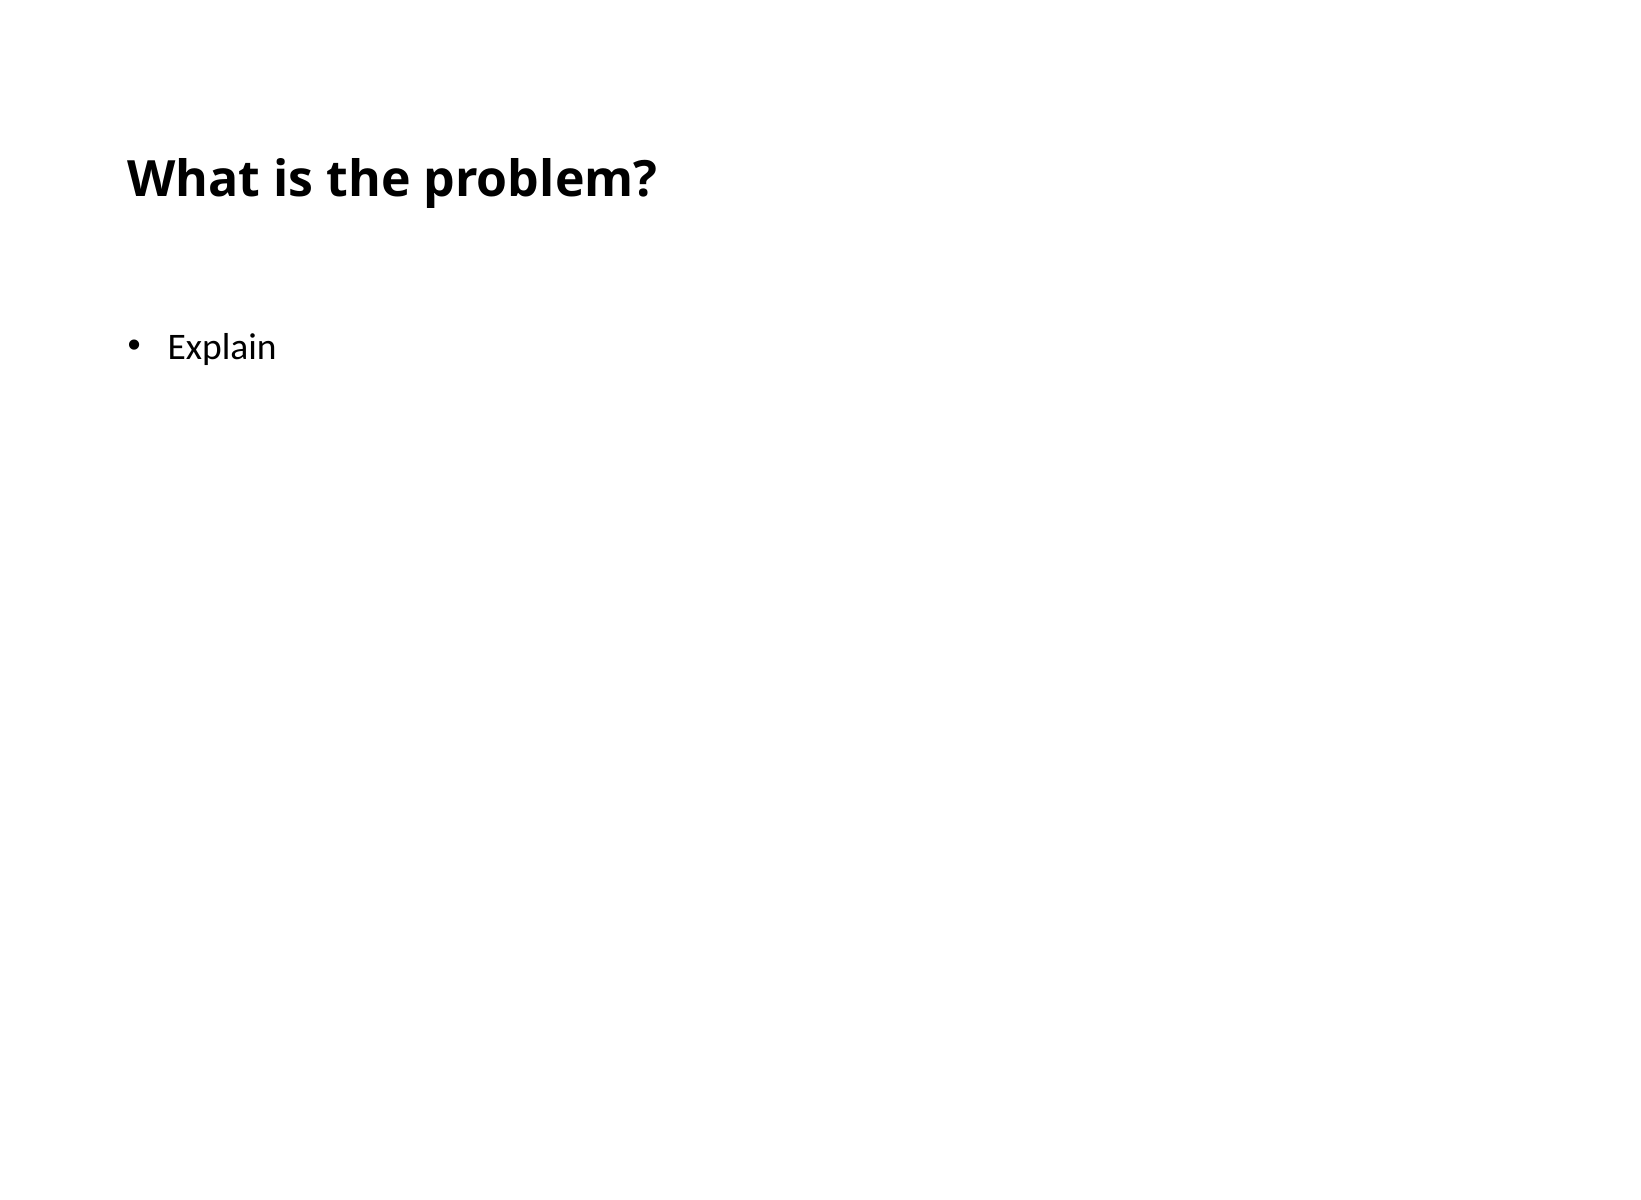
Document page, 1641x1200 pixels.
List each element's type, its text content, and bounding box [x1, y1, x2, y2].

title What is the problem? [112, 63, 1528, 296]
list Explain [112, 319, 1528, 1081]
